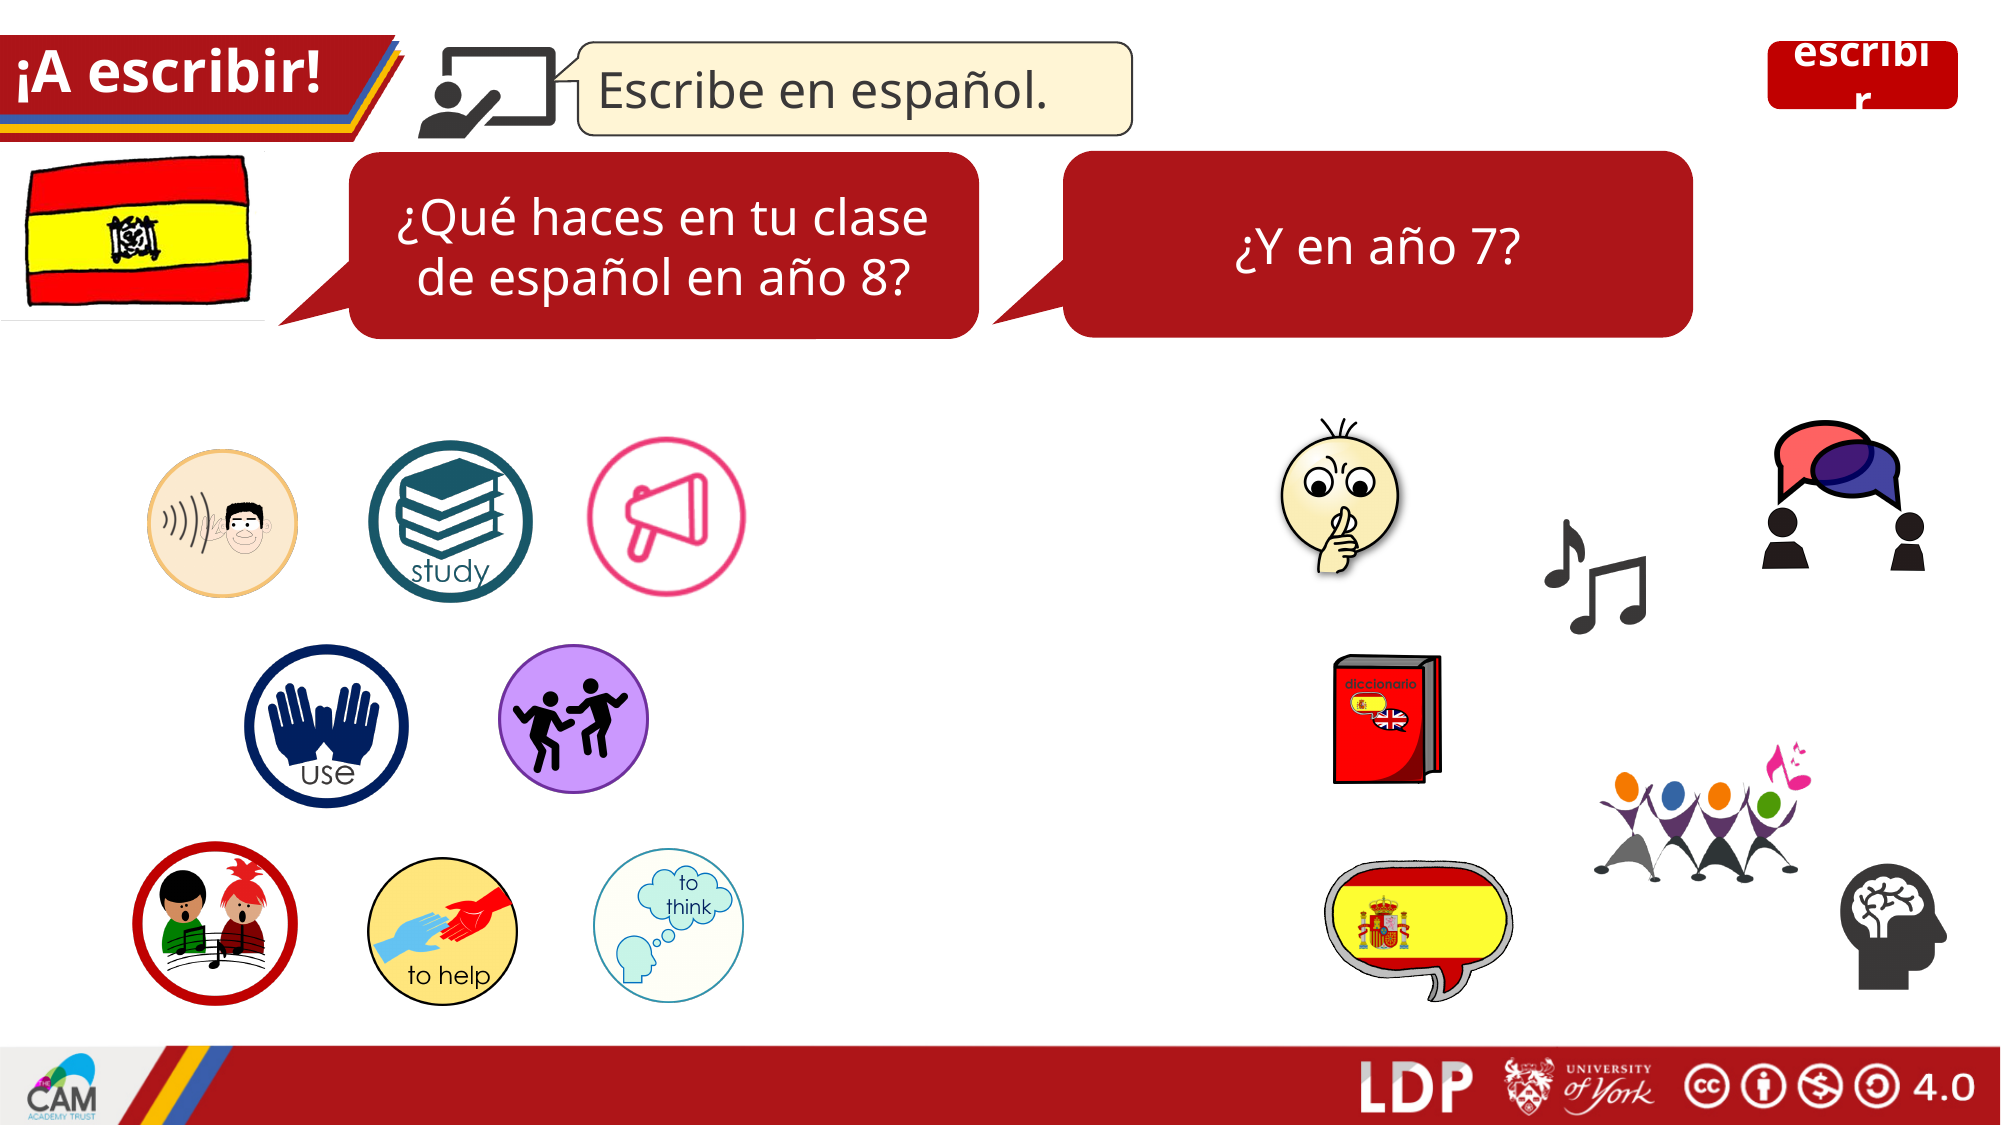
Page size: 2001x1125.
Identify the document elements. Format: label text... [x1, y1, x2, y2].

text_box Escribe en español. [562, 41, 1134, 137]
title ¡A escribir! [0, 35, 411, 142]
text_box ¿Qué haces en tu clase de español en año 8? [277, 151, 981, 341]
picture [0, 0, 2001, 1125]
text_box ¿Y en año 7? [991, 149, 1695, 339]
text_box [1594, 734, 1818, 884]
text_box escribir [1768, 42, 1957, 109]
